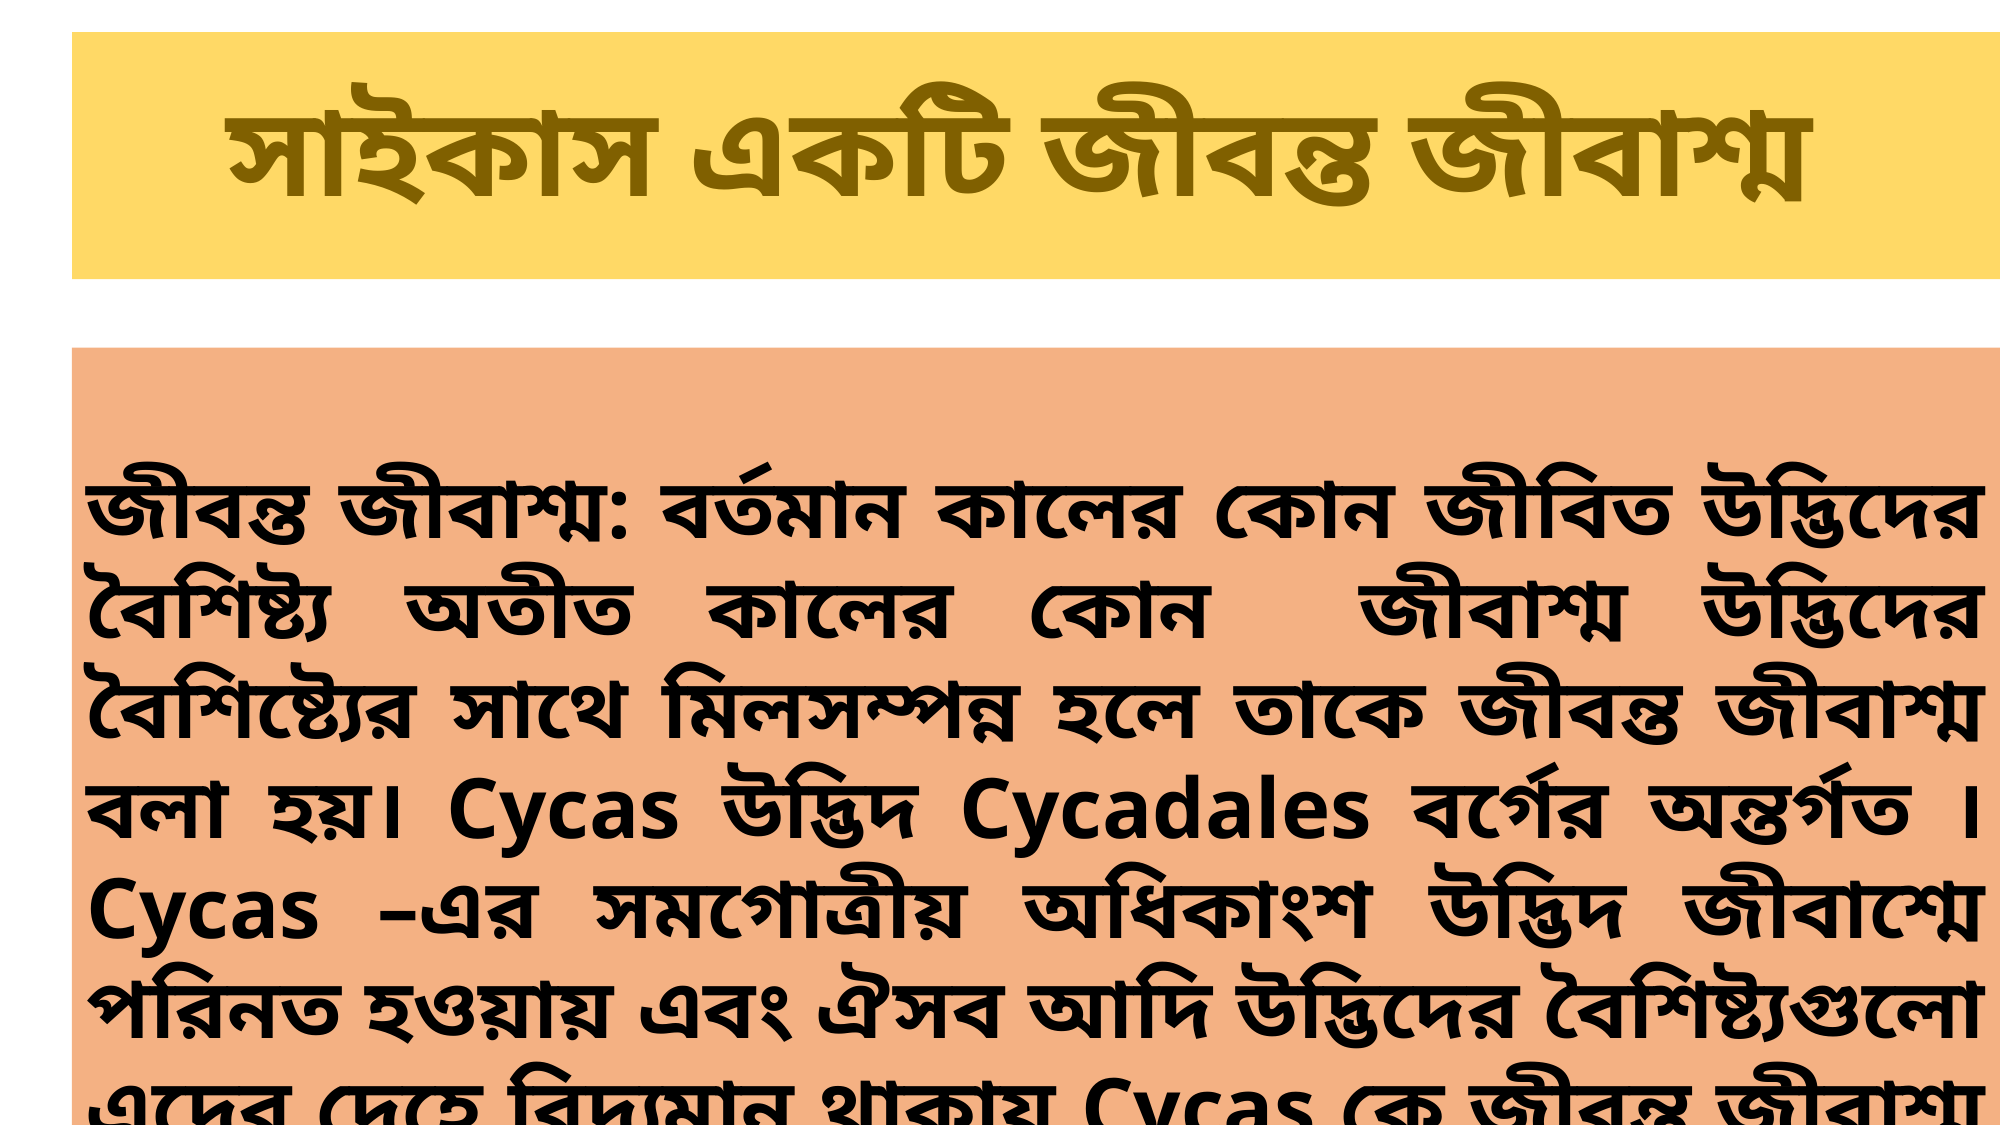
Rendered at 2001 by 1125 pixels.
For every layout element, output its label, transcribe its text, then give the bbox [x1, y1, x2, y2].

title সাইকাস একটি জীবন্ত জীবাশ্ম [72, 32, 2000, 280]
text_box জীবন্ত জীবাশ্ম: বর্তমান কালের কোন জীবিত উদ্ভিদের বৈশিষ্ট্য অতীত কালের কোন জীবাশ্ম উদ্ভিদের বৈশিষ্ট্যের সাথে মিলসম্পন্ন হলে তাকে জীবন্ত জীবাশ্ম বলা হয়। Cycas উদ্ভিদ Cycadales বর্গের অন্তর্গত । Cycas –এর সমগোত্রীয় অধিকাংশ উদ্ভিদ জীবাশ্মে পরিনত হওয়ায় এবং ঐসব আদি উদ্ভিদের বৈশিষ্ট্যগুলো এদের দেহে বিদ্যমান থাকায় Cycas কে জীবন্ত জীবাশ্ম বলা হয়। [71, 347, 2000, 1125]
